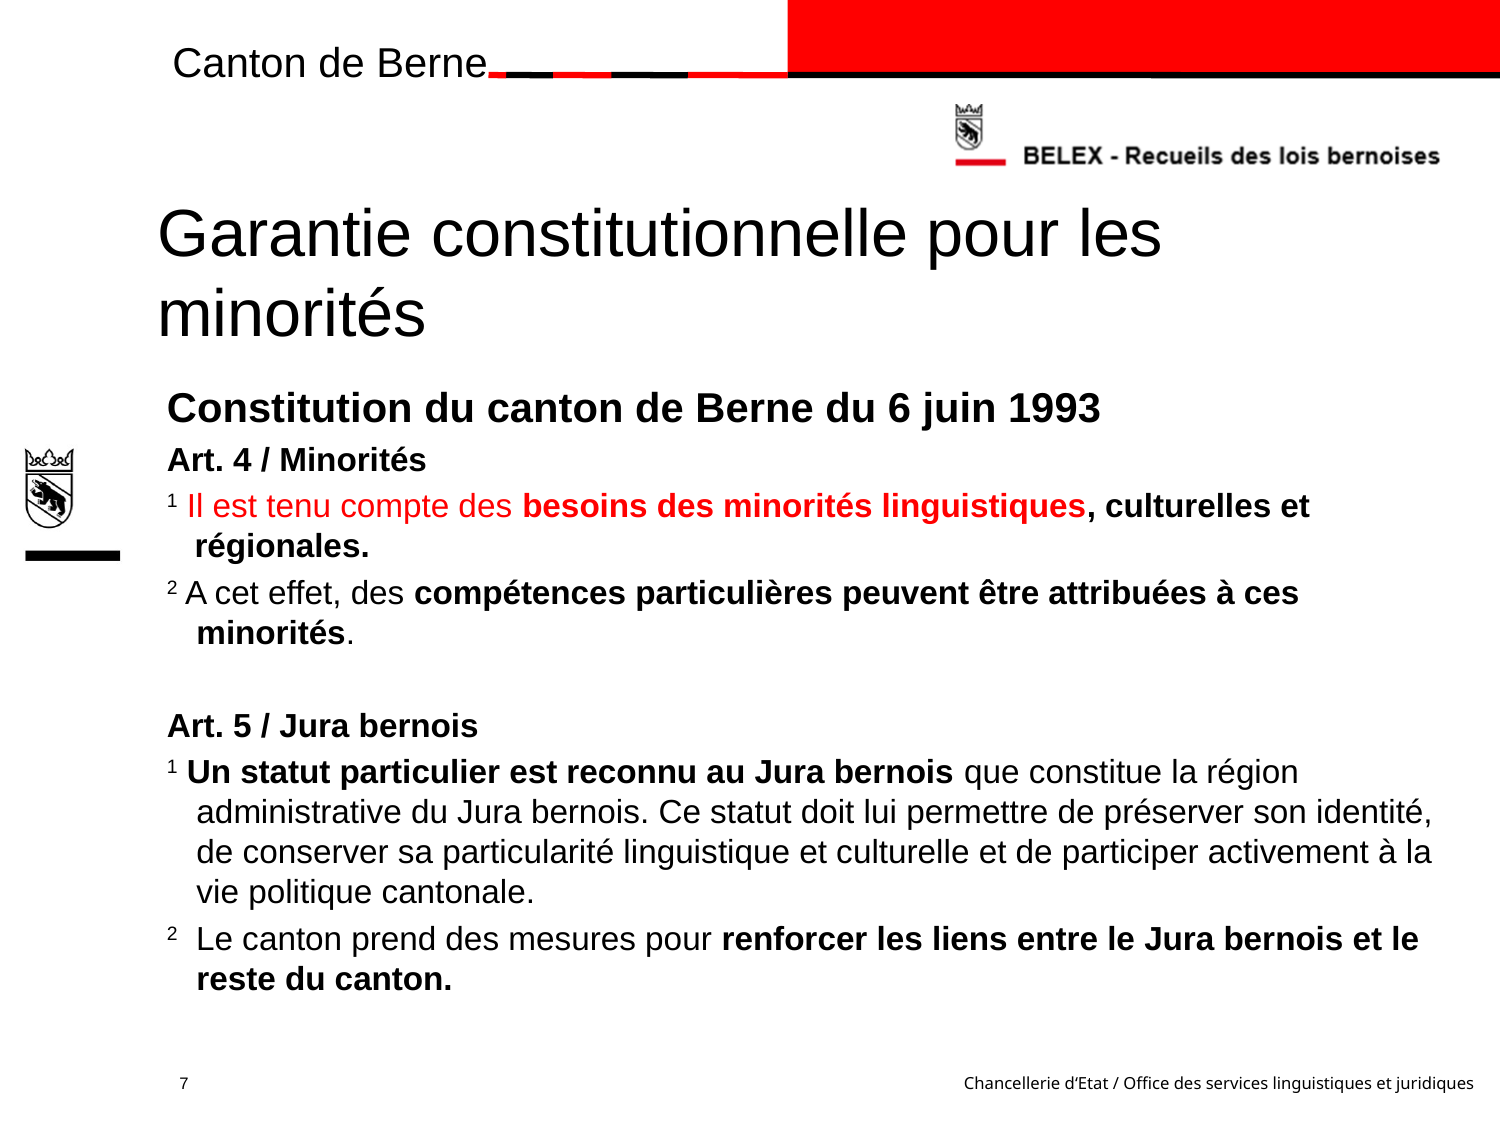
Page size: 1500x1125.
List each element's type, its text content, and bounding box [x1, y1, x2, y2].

title Garantie constitutionnelle pour les minorités [157, 182, 1459, 371]
picture [926, 104, 1470, 183]
picture [17, 444, 125, 565]
list Constitution du canton de Berne du 6 juin 1993 Art. 4 / Minorités 1 Il est tenu compte des besoins des minorités linguistiques, culturelles et régionales. 2 A cet effet, des compétences particulières peuvent être attribuées à ces minorités. Art. 5 / Jura bernois 1 Un statut particulier est reconnu au Jura bernois que constitue la région administrative du Jura bernois. Ce statut doit lui permettre de préserver son identité, de conserver sa particularité linguistique et culturelle et de participer activement à la vie politique cantonale. 2 Le canton prend des mesures pour renforcer les liens entre le Jura bernois et le reste du canton. [166, 373, 1455, 922]
slide_number 7 [164, 1065, 621, 1108]
